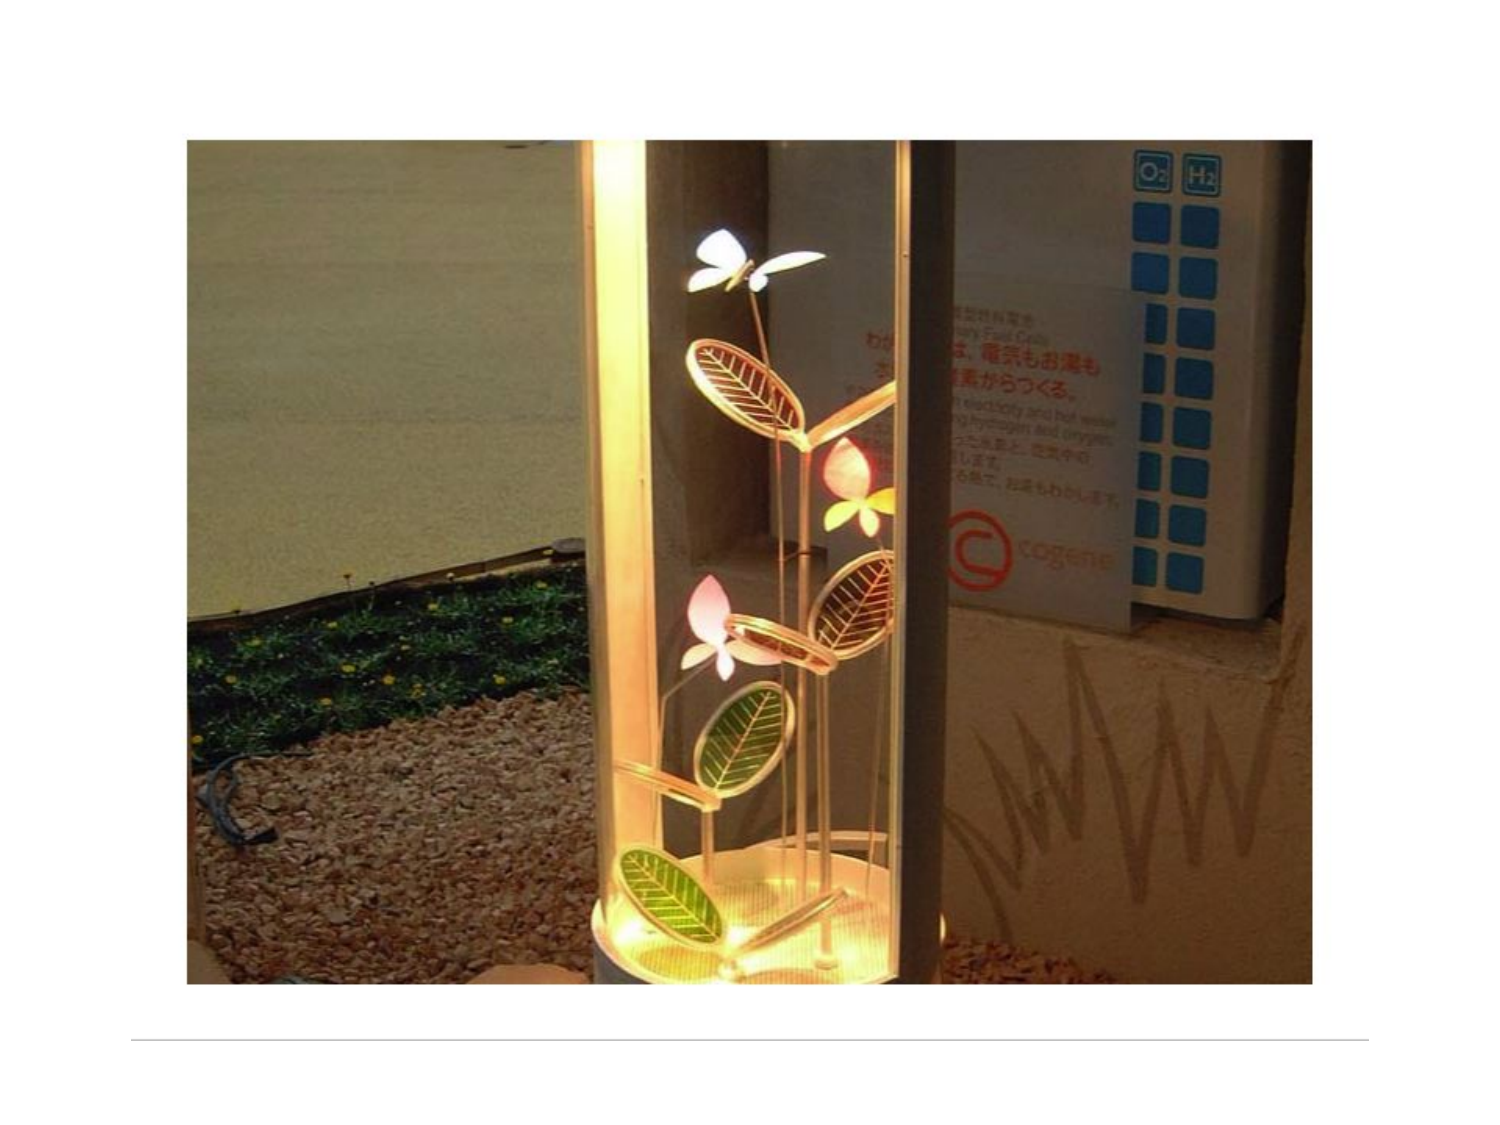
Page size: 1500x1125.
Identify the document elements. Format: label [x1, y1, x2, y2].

picture [131, 84, 1369, 1041]
